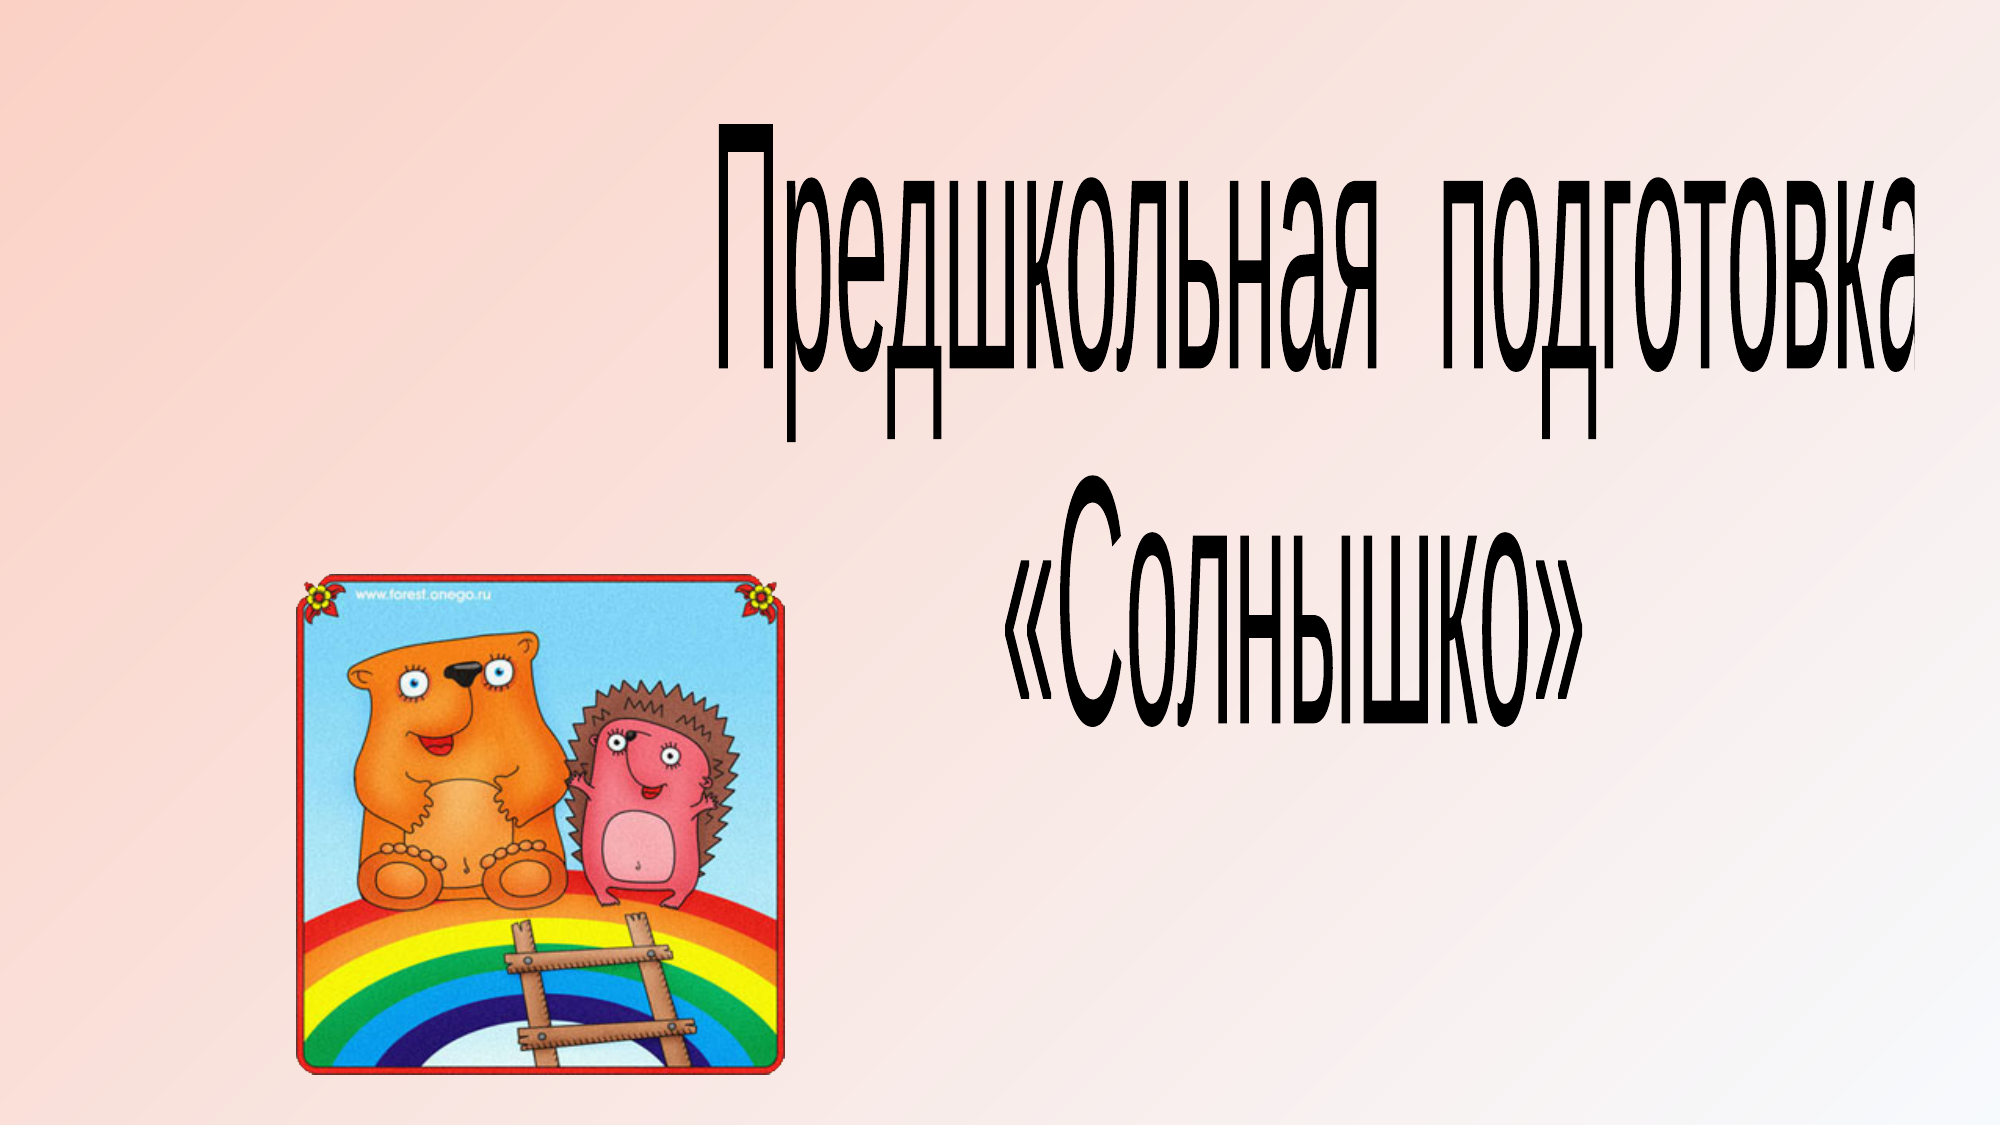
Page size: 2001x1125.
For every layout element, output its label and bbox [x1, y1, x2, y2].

picture [296, 574, 785, 1075]
